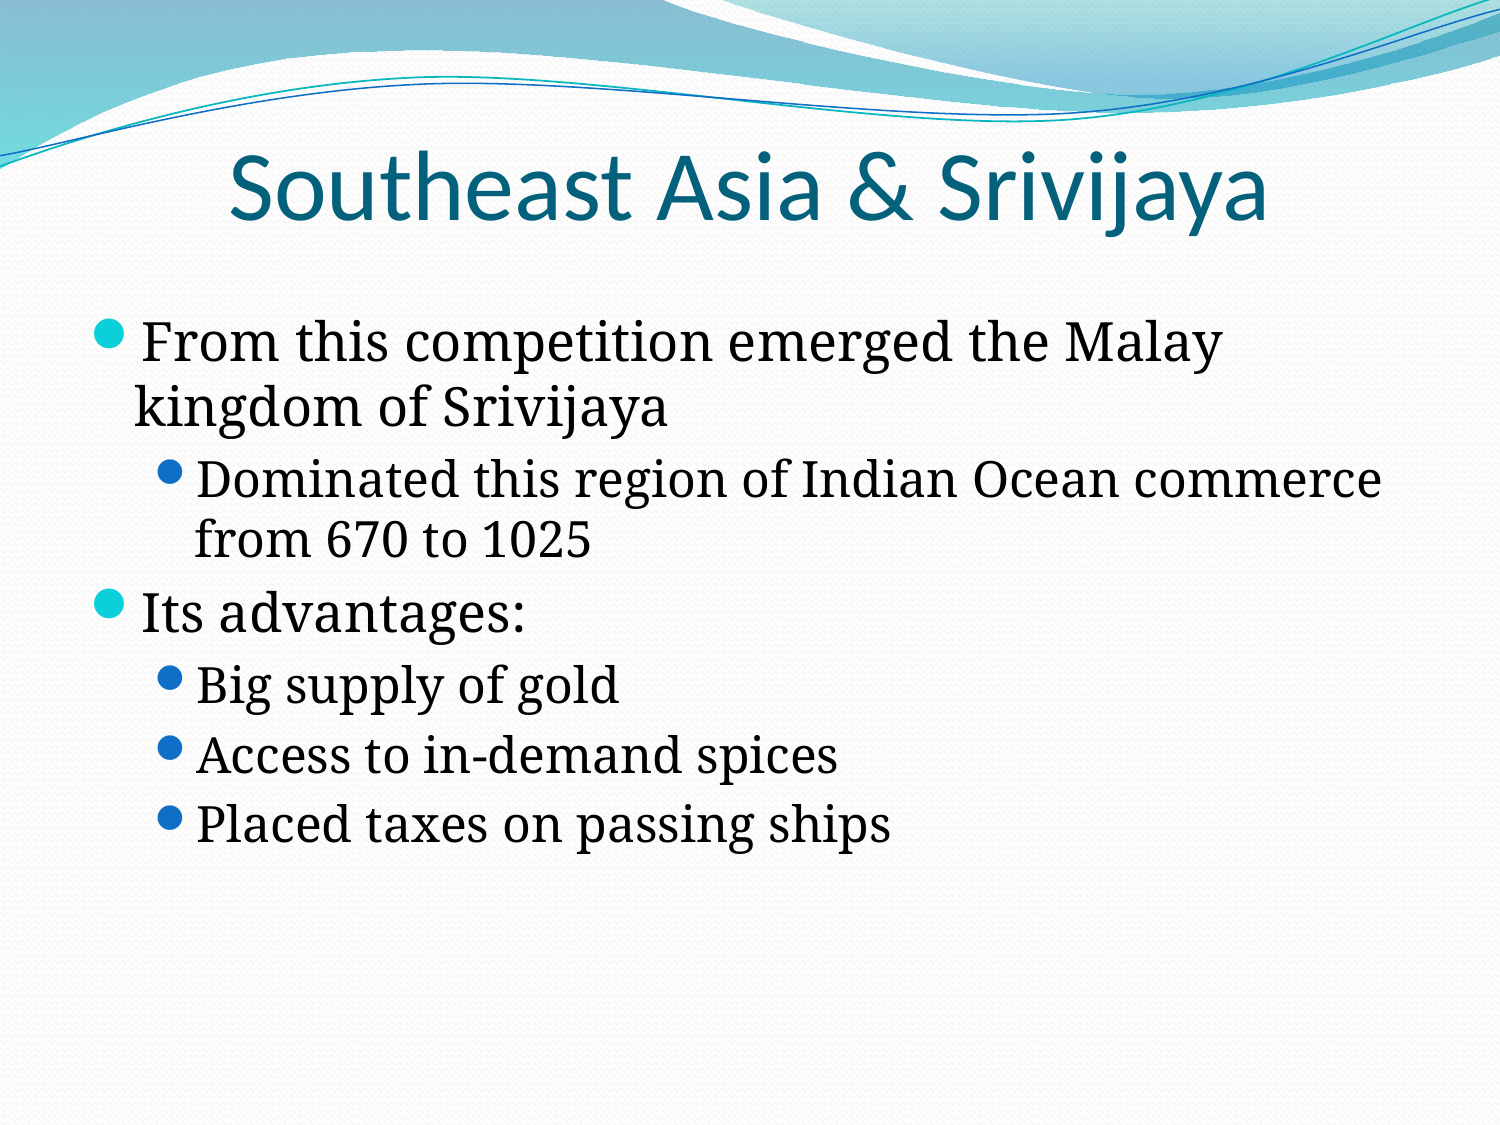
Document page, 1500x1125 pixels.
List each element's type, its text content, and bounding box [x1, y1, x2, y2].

title Southeast Asia & Srivijaya [75, 112, 1425, 241]
list From this competition emerged the Malay kingdom of Srivijaya Dominated this region of Indian Ocean commerce from 670 to 1025 Its advantages: Big supply of gold Access to in-demand spices Placed taxes on passing ships [75, 299, 1425, 1038]
